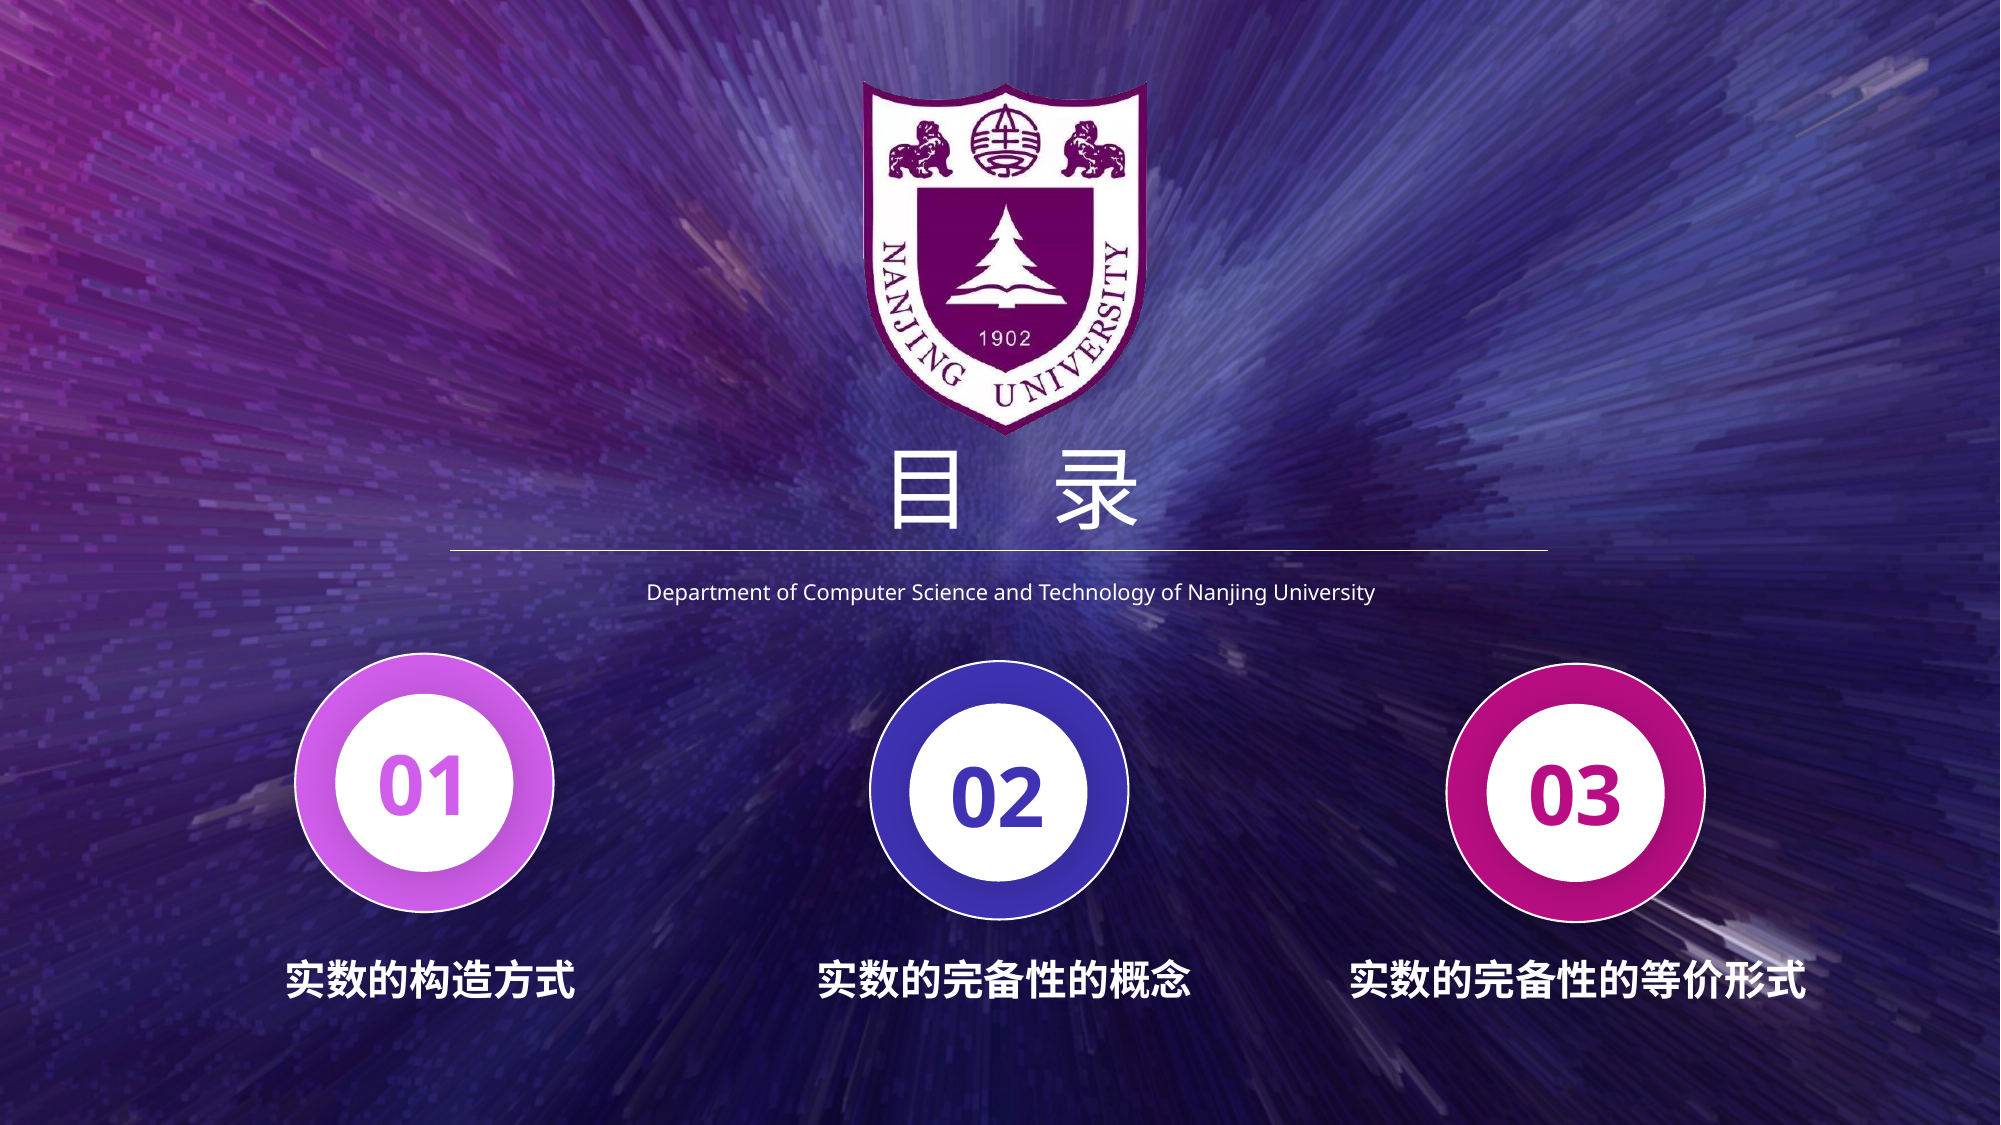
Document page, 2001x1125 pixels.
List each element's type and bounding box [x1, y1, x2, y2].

text_box [1048, 857, 1825, 1012]
text_box [266, 858, 595, 1012]
picture [0, 0, 2000, 1125]
text_box [667, 858, 1048, 1012]
